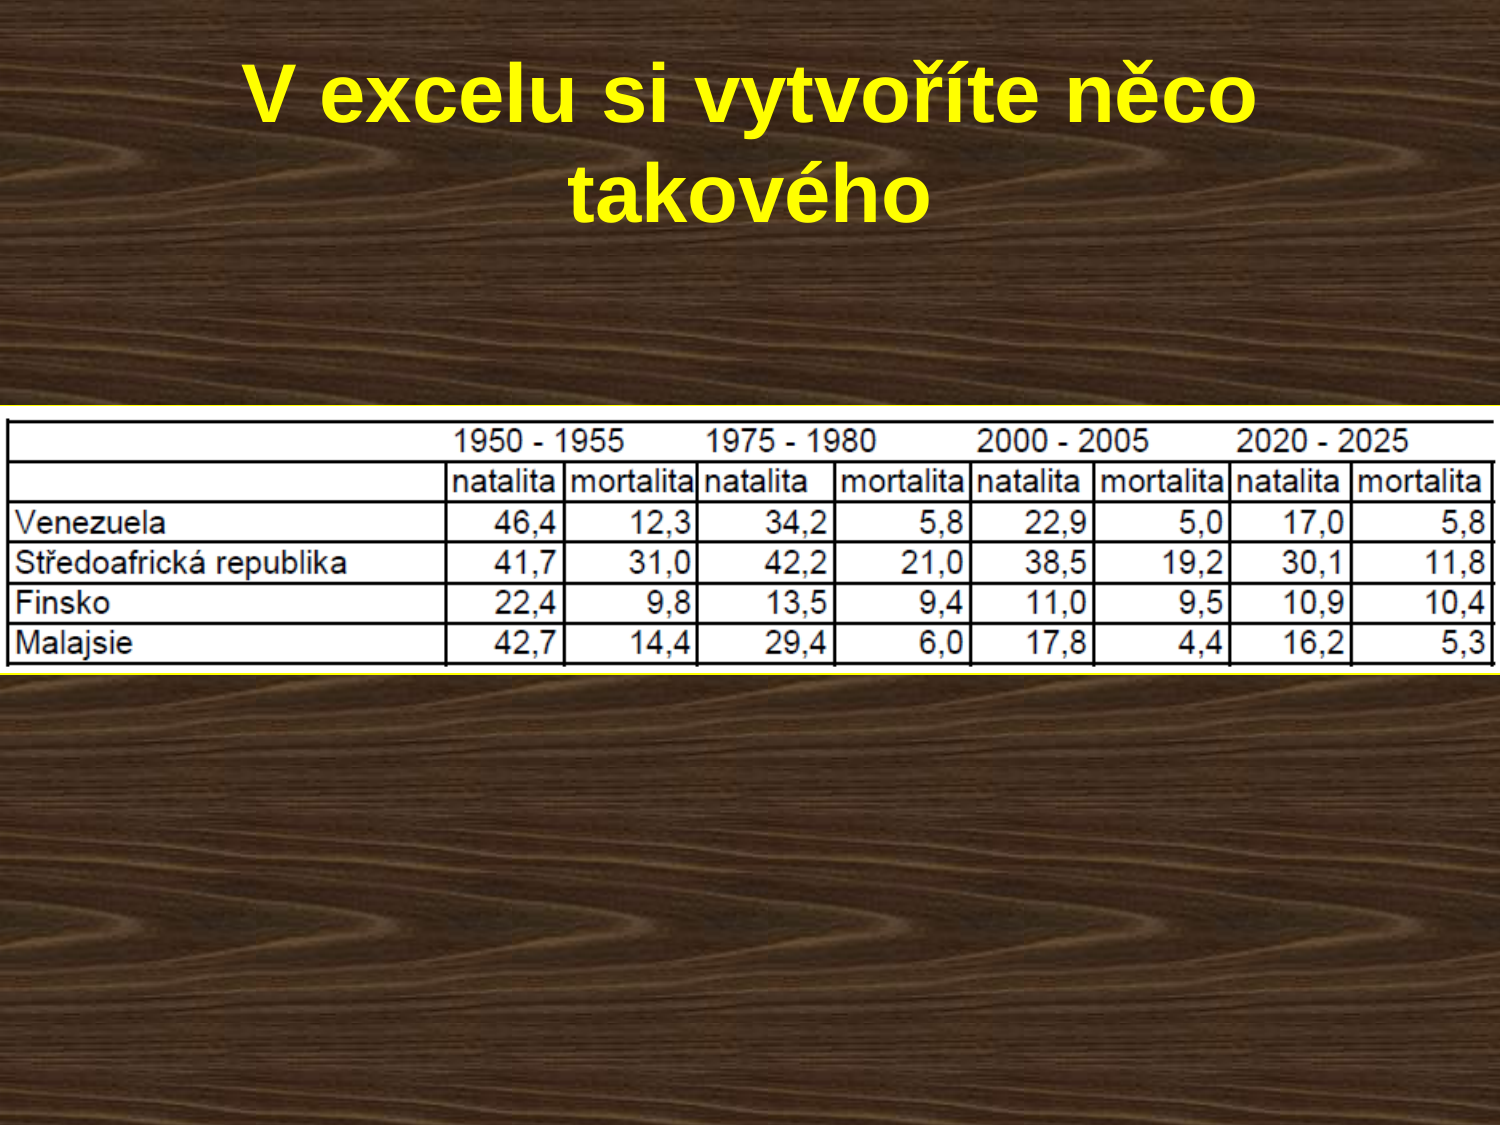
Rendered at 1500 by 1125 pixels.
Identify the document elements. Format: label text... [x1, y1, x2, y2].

title V excelu si vytvoříte něco takového [74, 44, 1426, 233]
picture [0, 675, 1500, 1125]
picture [0, 0, 1500, 674]
